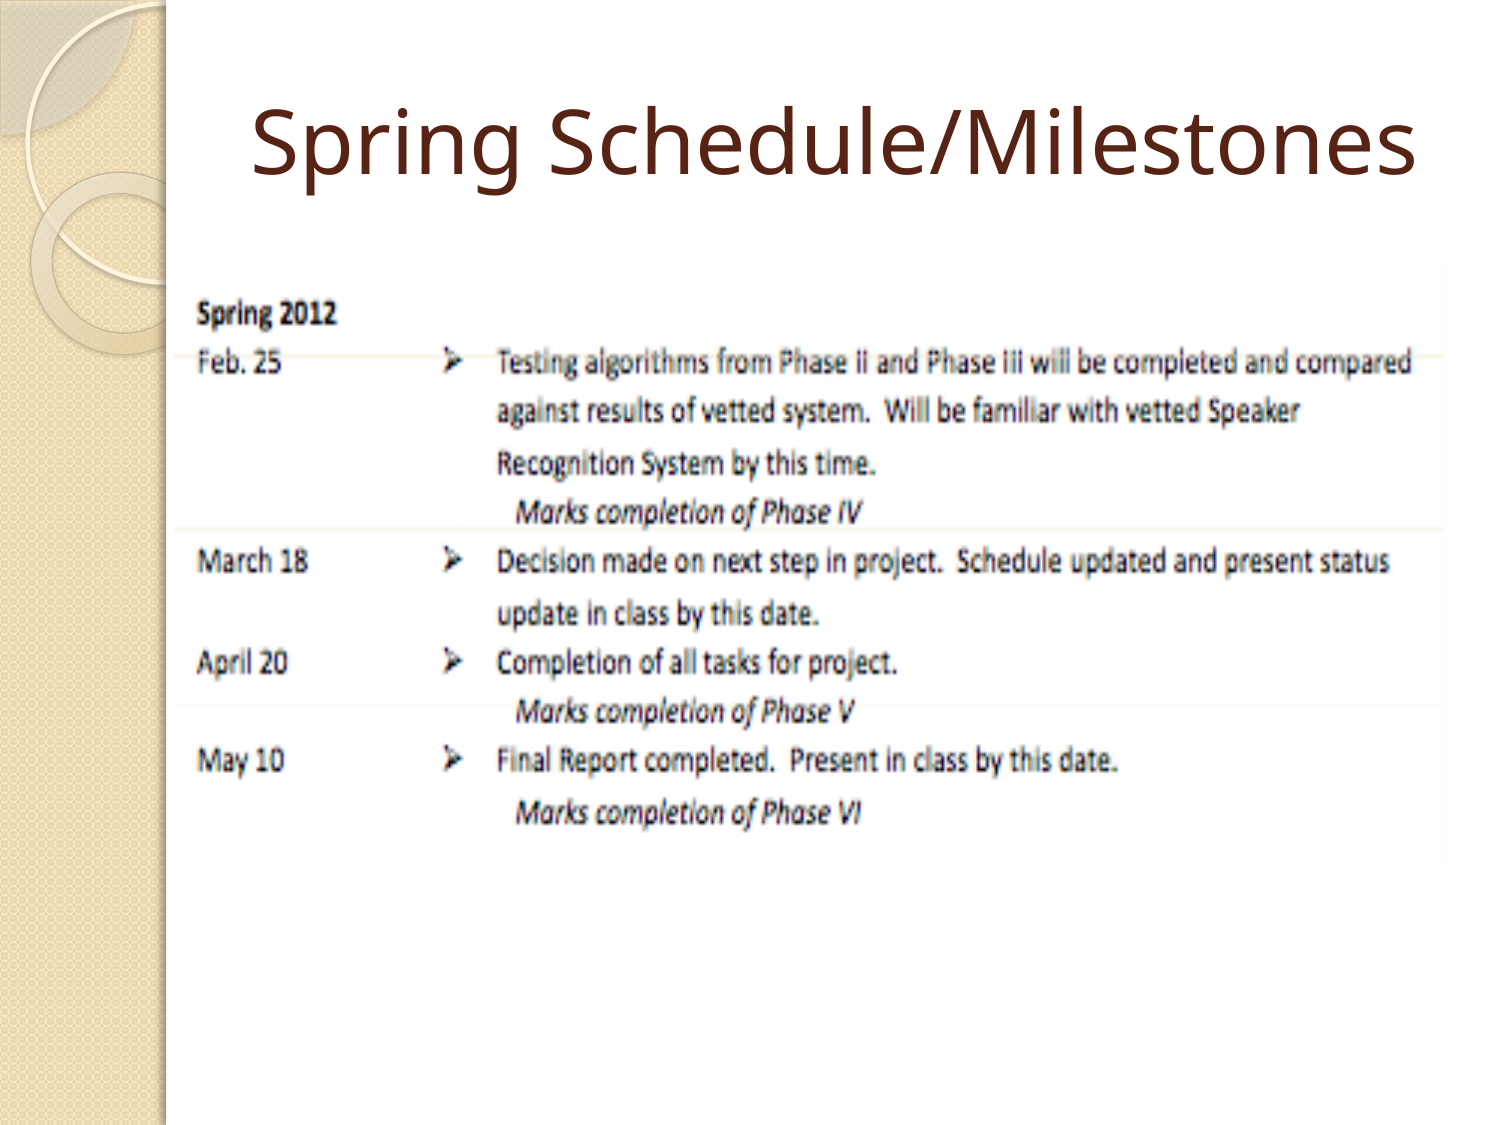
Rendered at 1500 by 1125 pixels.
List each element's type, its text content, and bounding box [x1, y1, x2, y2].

title Spring Schedule/Milestones [235, 45, 1466, 233]
picture [174, 262, 1500, 863]
